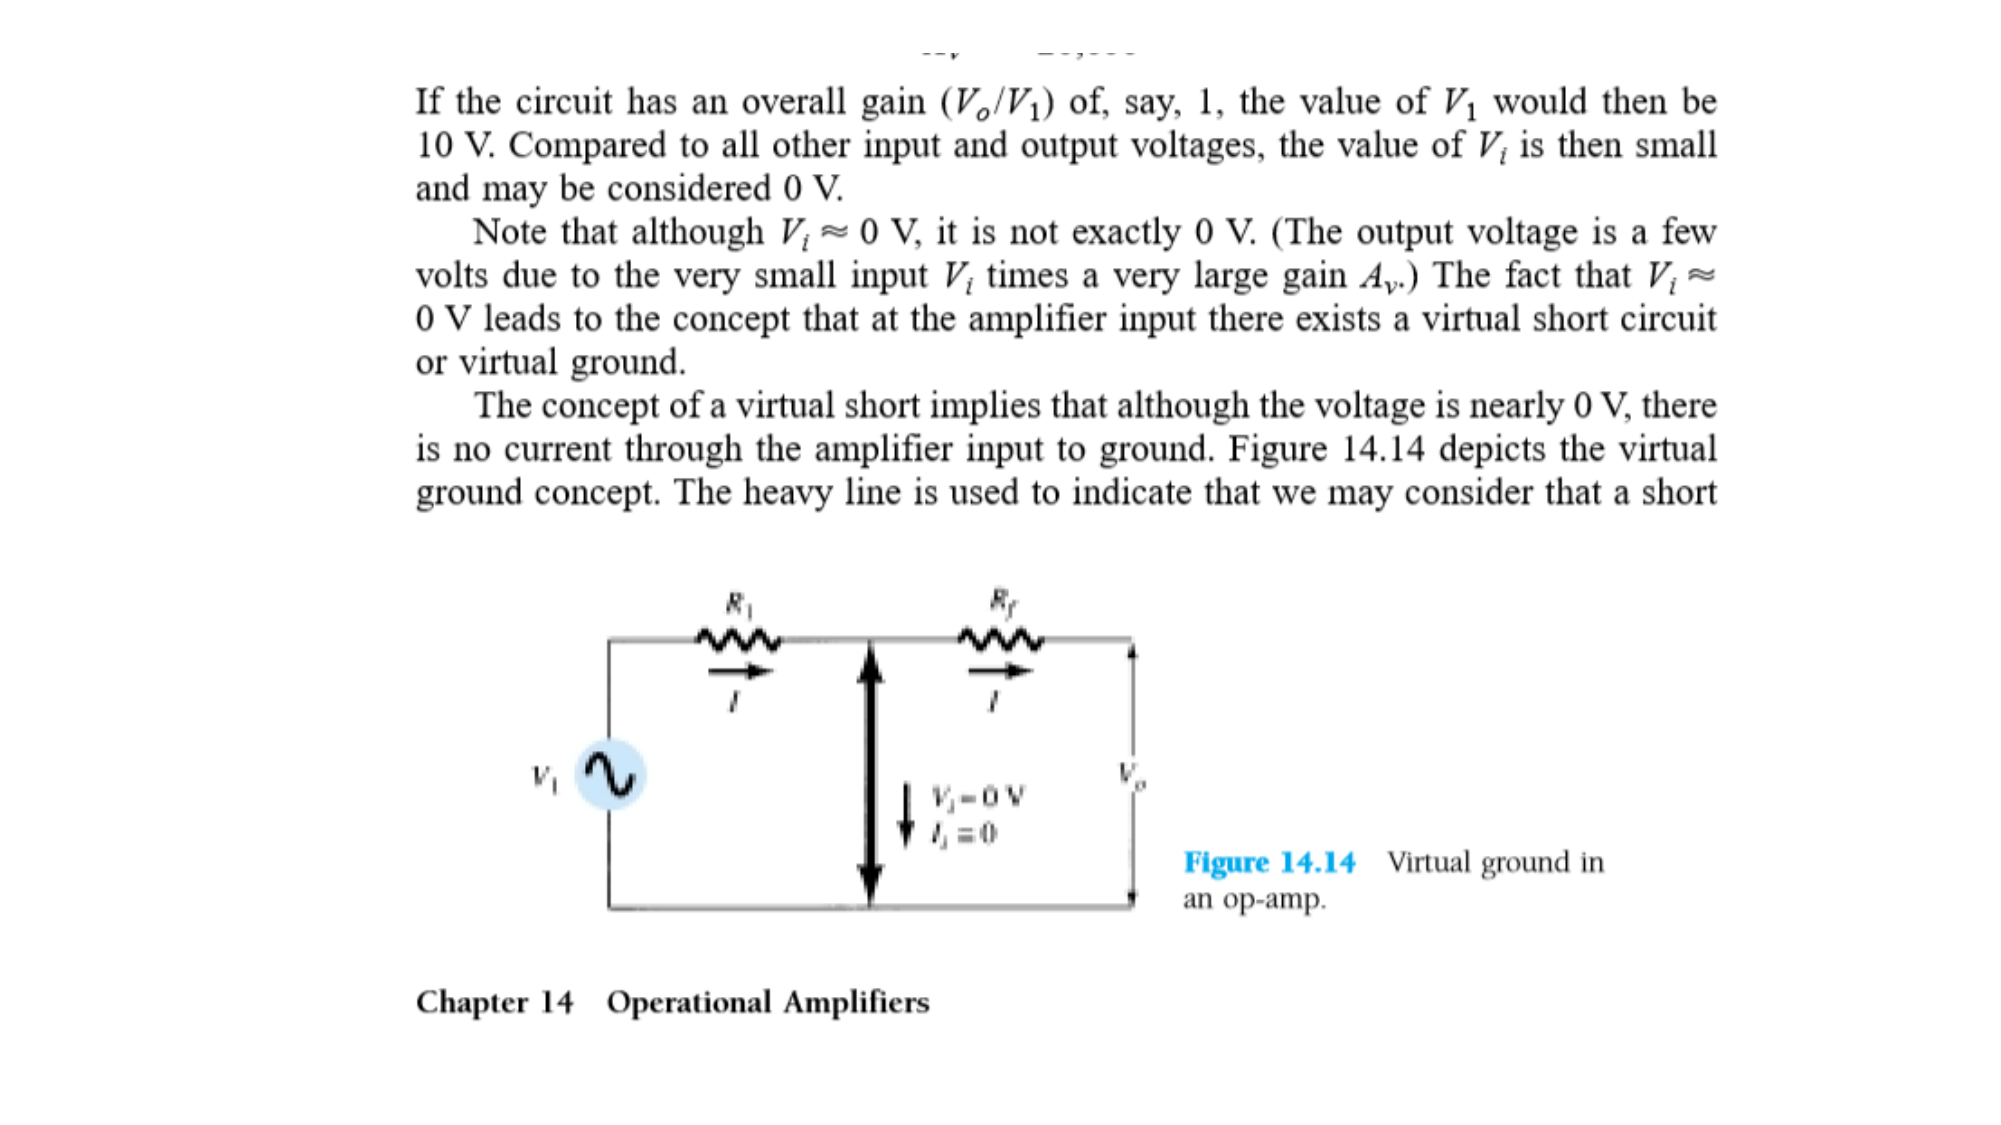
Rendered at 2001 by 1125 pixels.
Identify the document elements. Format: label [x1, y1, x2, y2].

list [371, 53, 1754, 1024]
